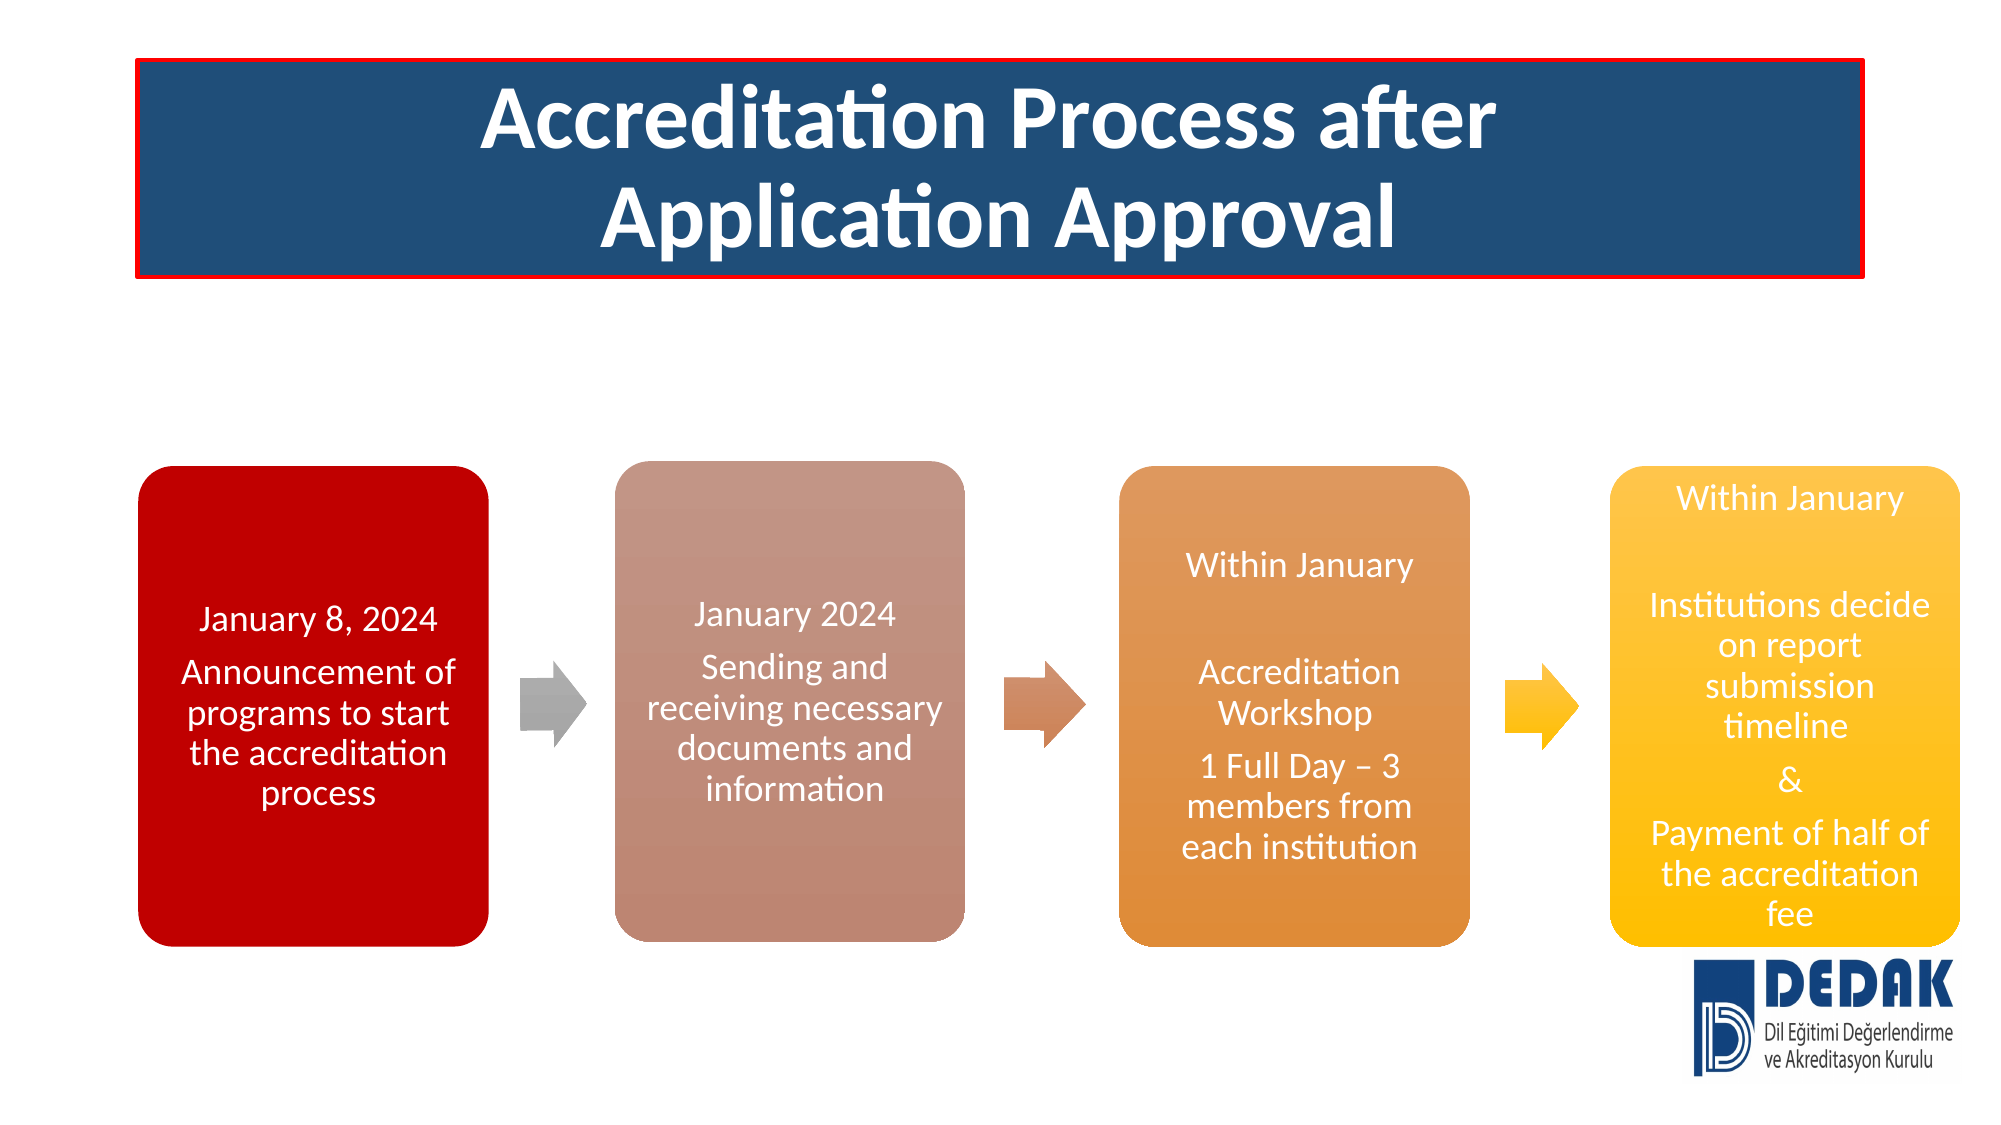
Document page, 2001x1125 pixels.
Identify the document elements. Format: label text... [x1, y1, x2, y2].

title Accreditation Process after Application Approval [137, 59, 1863, 278]
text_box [137, 287, 1962, 1125]
